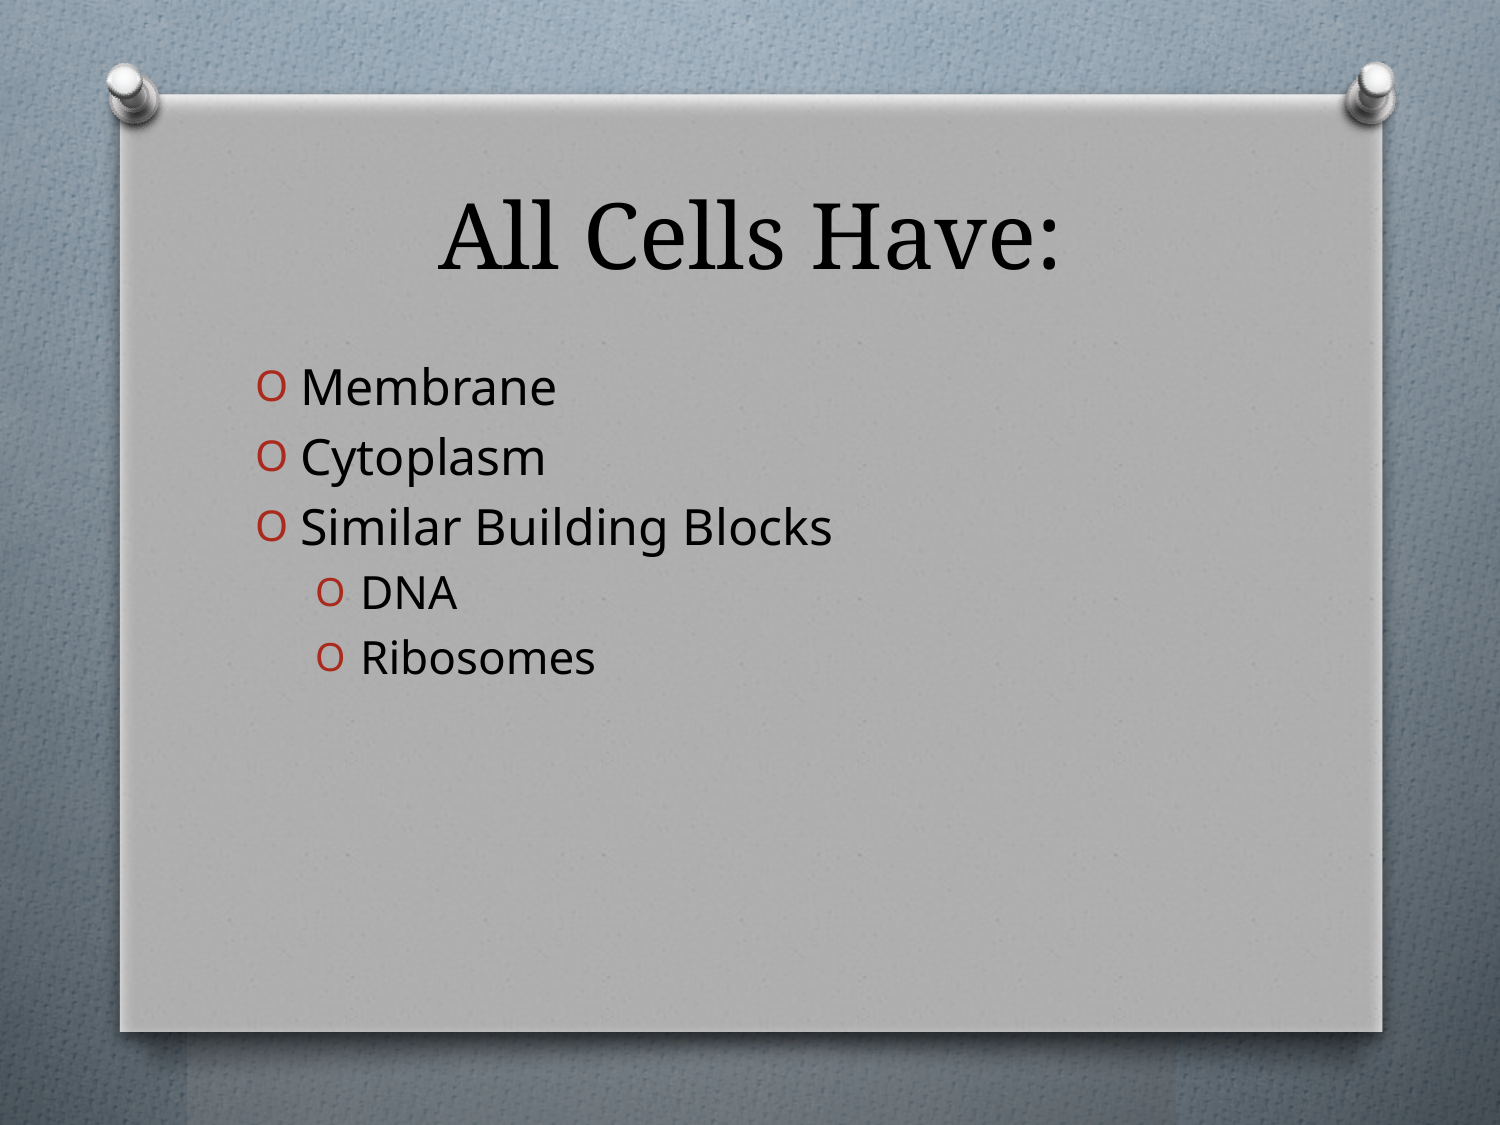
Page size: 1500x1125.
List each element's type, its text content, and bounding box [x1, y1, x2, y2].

picture [75, 29, 198, 153]
list Membrane Cytoplasm Similar Building Blocks DNA Ribosomes [240, 347, 1257, 939]
picture [1317, 35, 1439, 156]
title All Cells Have: [179, 134, 1323, 332]
